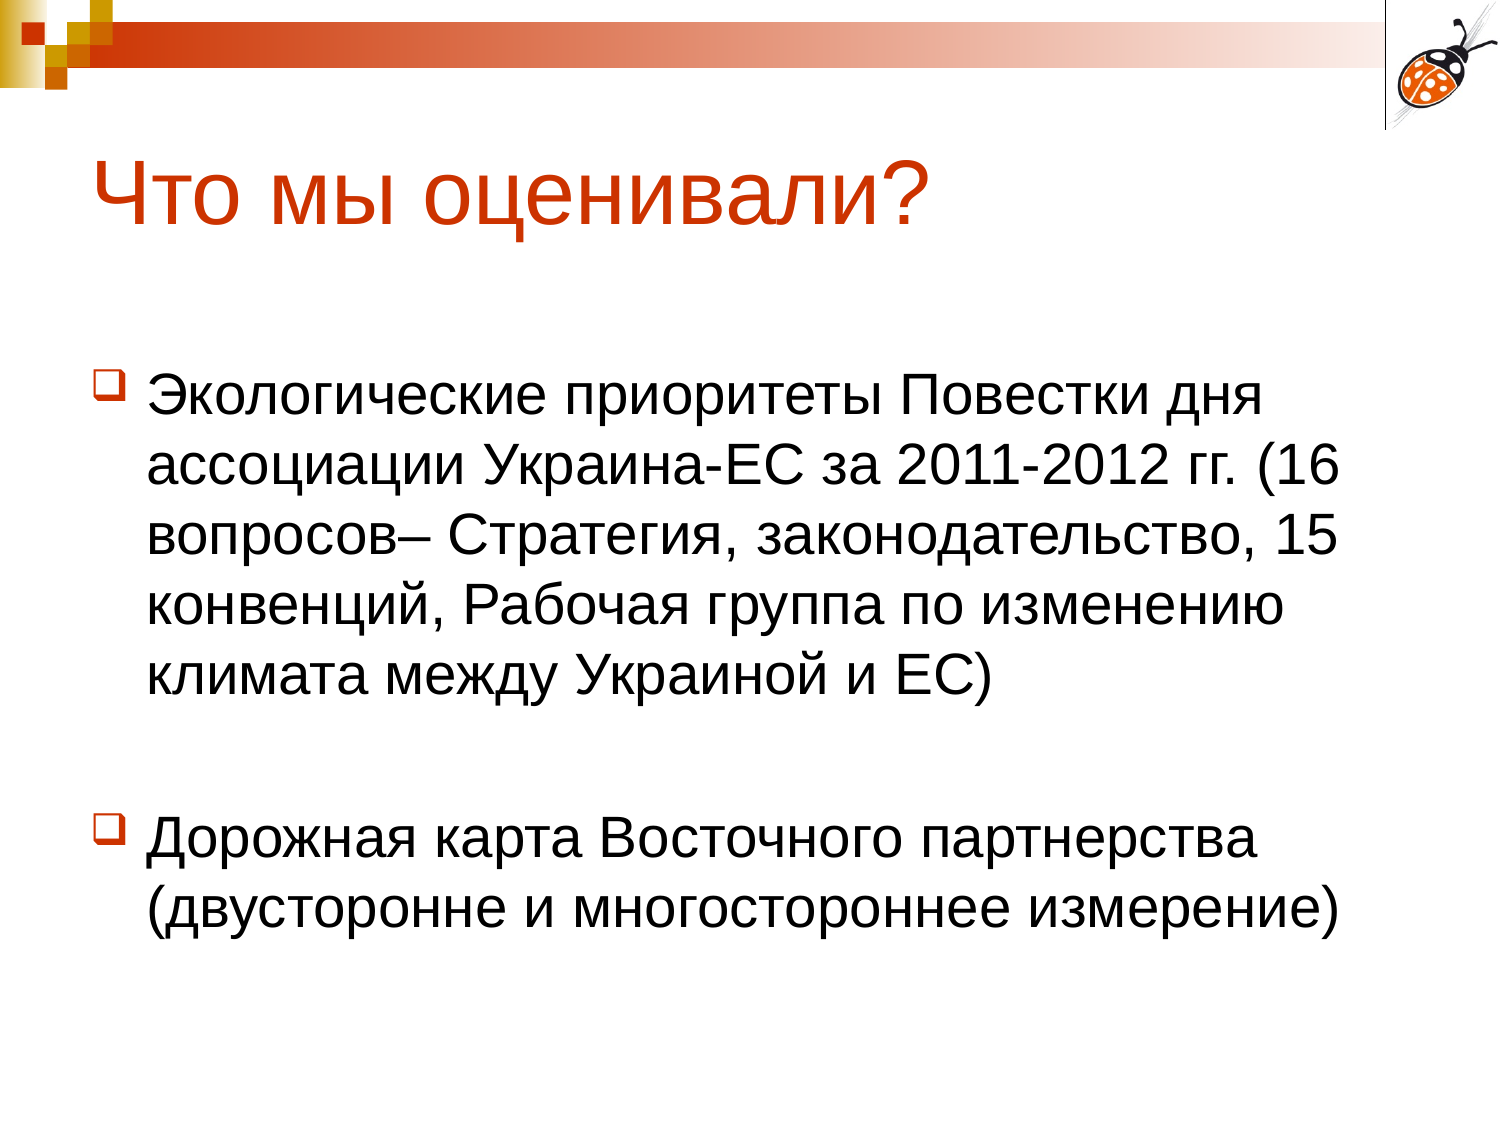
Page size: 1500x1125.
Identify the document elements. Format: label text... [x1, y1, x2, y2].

list Экологические приоритеты Повестки дня ассоциации Украина-ЕС за 2011-2012 гг. (16 вопросов– Стратегия, законодательство, 15 конвенций, Рабочая группа по изменению климата между Украиной и ЕС) Дорожная карта Восточного партнерства (двусторонне и многостороннее измерение) [75, 267, 1425, 1083]
picture [1385, 0, 1500, 130]
title Что мы оценивали? [75, 75, 1425, 267]
